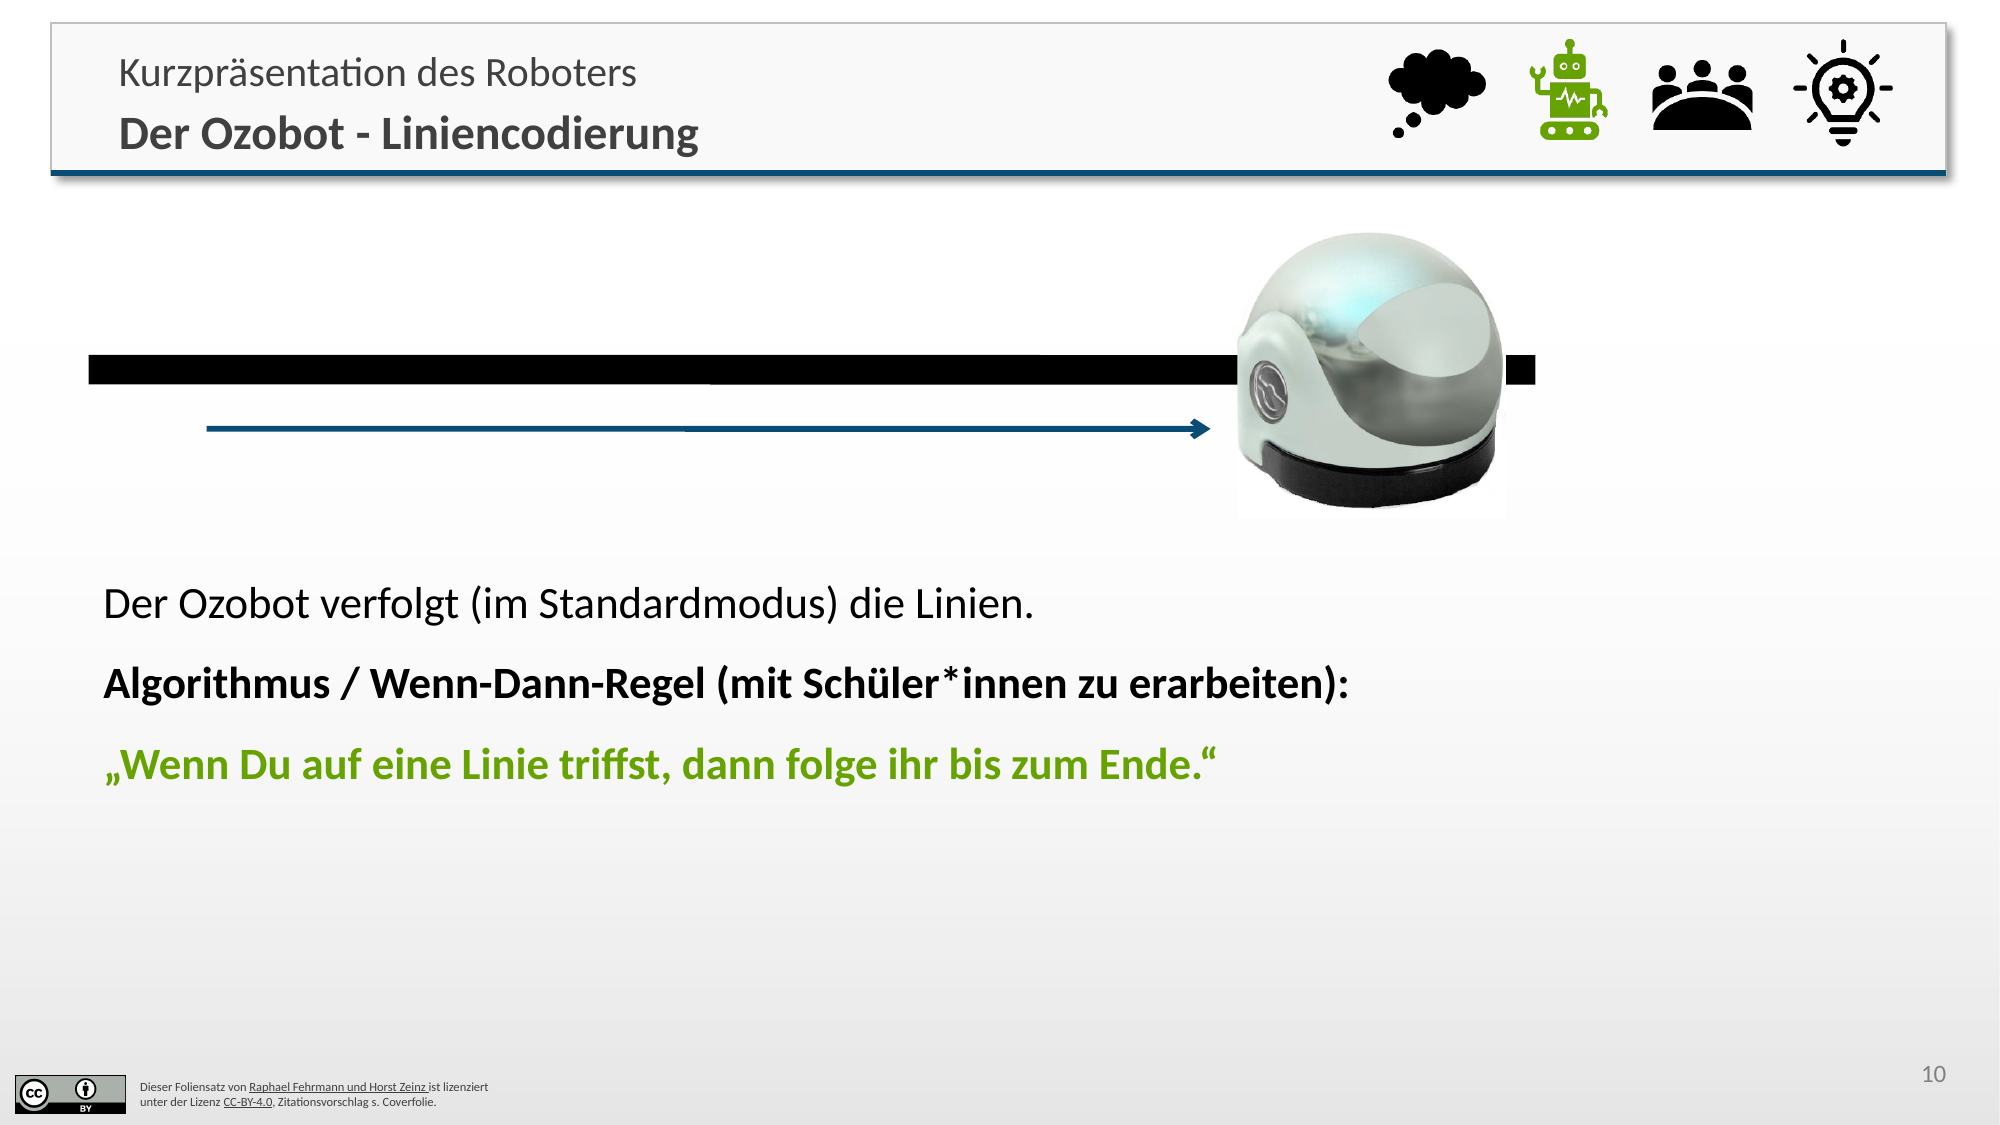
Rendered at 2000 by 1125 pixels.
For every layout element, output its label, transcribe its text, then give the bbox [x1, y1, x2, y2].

slide_number 10 [1596, 1042, 1947, 1102]
picture [15, 1075, 126, 1114]
picture [1377, 33, 1497, 154]
picture [1236, 221, 1507, 518]
text_box Der Ozobot verfolgt (im Standardmodus) die Linien. Algorithmus / Wenn-Dann-Regel (mit Schüler*innen zu erarbeiten): „Wenn Du auf eine Linie triffst, dann folge ihr bis zum Ende.“ [88, 539, 1961, 877]
picture [1509, 31, 1630, 151]
picture [1784, 33, 1904, 154]
picture [1642, 34, 1762, 155]
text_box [50, 22, 1947, 176]
